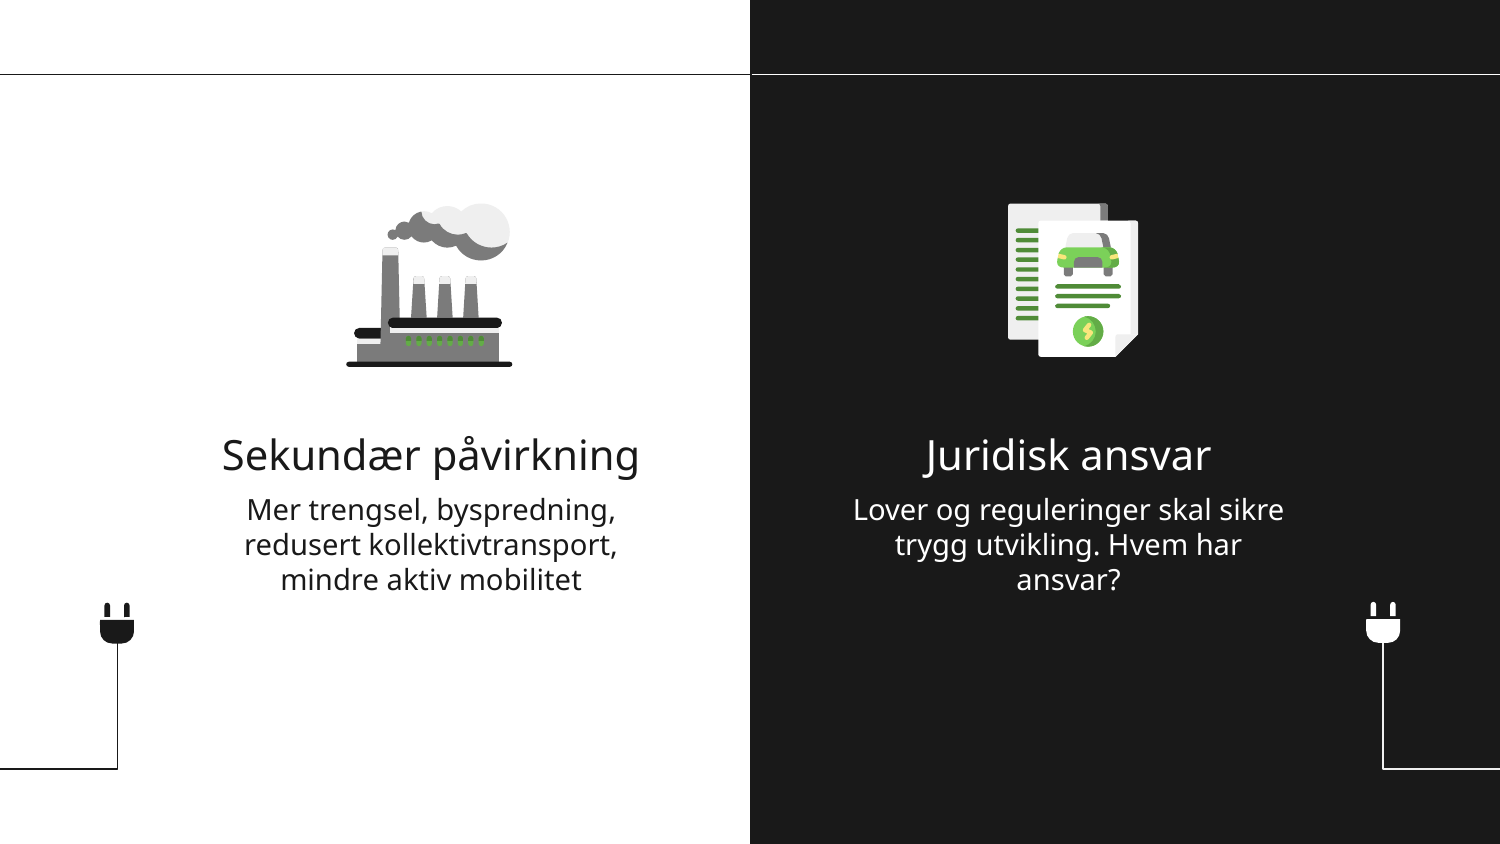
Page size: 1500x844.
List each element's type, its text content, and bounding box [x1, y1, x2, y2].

subtitle Lover og reguleringer skal sikre trygg utvikling. Hvem har ansvar? [830, 476, 1308, 641]
subtitle Mer trengsel, byspredning, redusert kollektivtransport, mindre aktiv mobilitet [192, 476, 670, 641]
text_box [345, 203, 518, 368]
subtitle Juridisk ansvar [830, 425, 1308, 476]
subtitle Sekundær påvirkning [192, 425, 670, 476]
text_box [1007, 203, 1139, 358]
